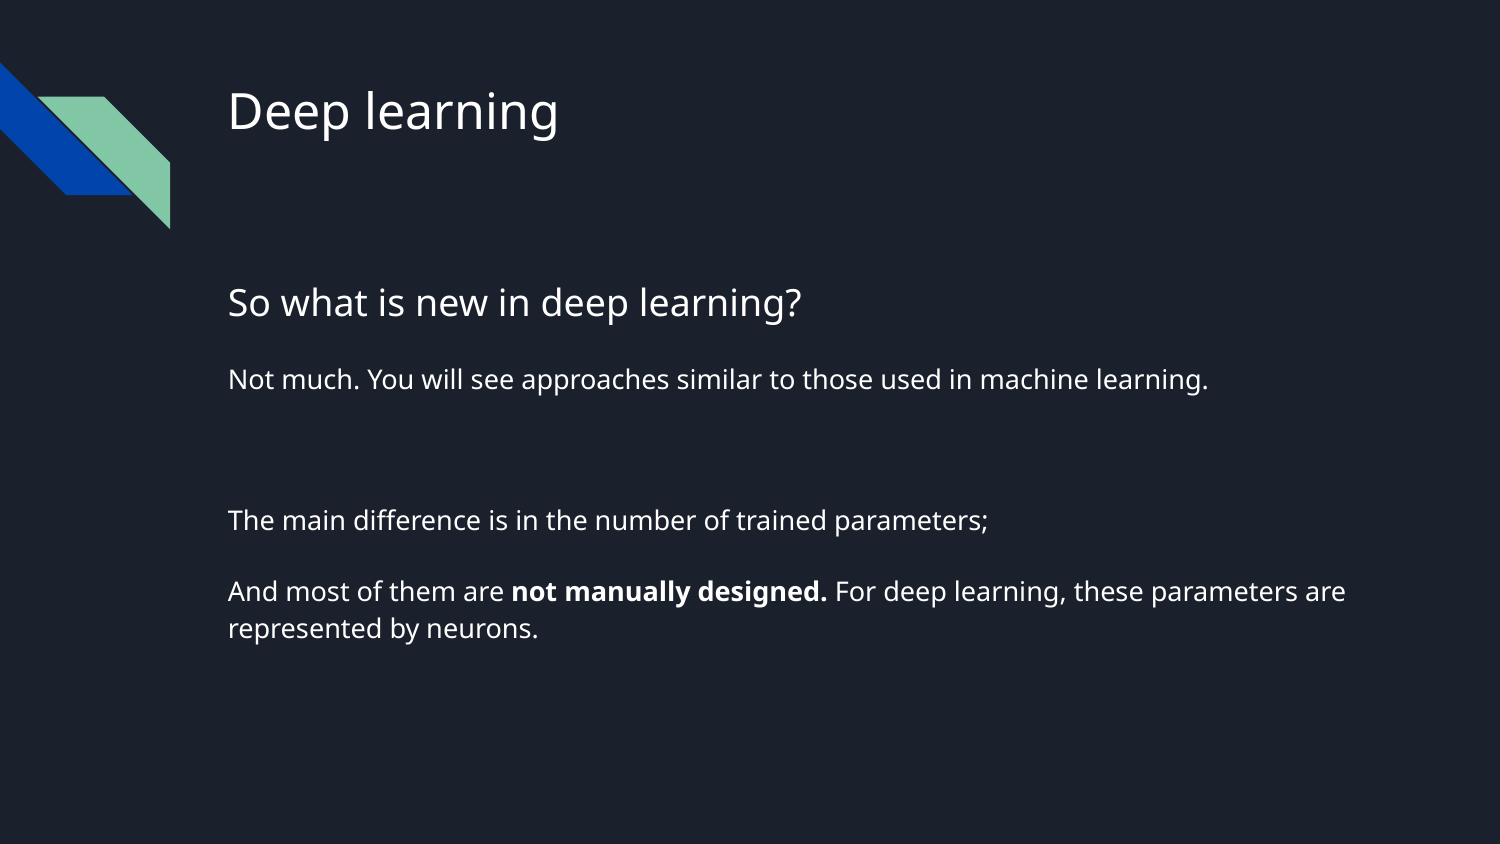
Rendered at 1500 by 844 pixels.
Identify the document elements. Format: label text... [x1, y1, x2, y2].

list So what is new in deep learning? Not much. You will see approaches similar to those used in machine learning. The main difference is in the number of trained parameters; And most of them are not manually designed. For deep learning, these parameters are represented by neurons. [212, 257, 1368, 735]
title Deep learning [212, 64, 1368, 215]
